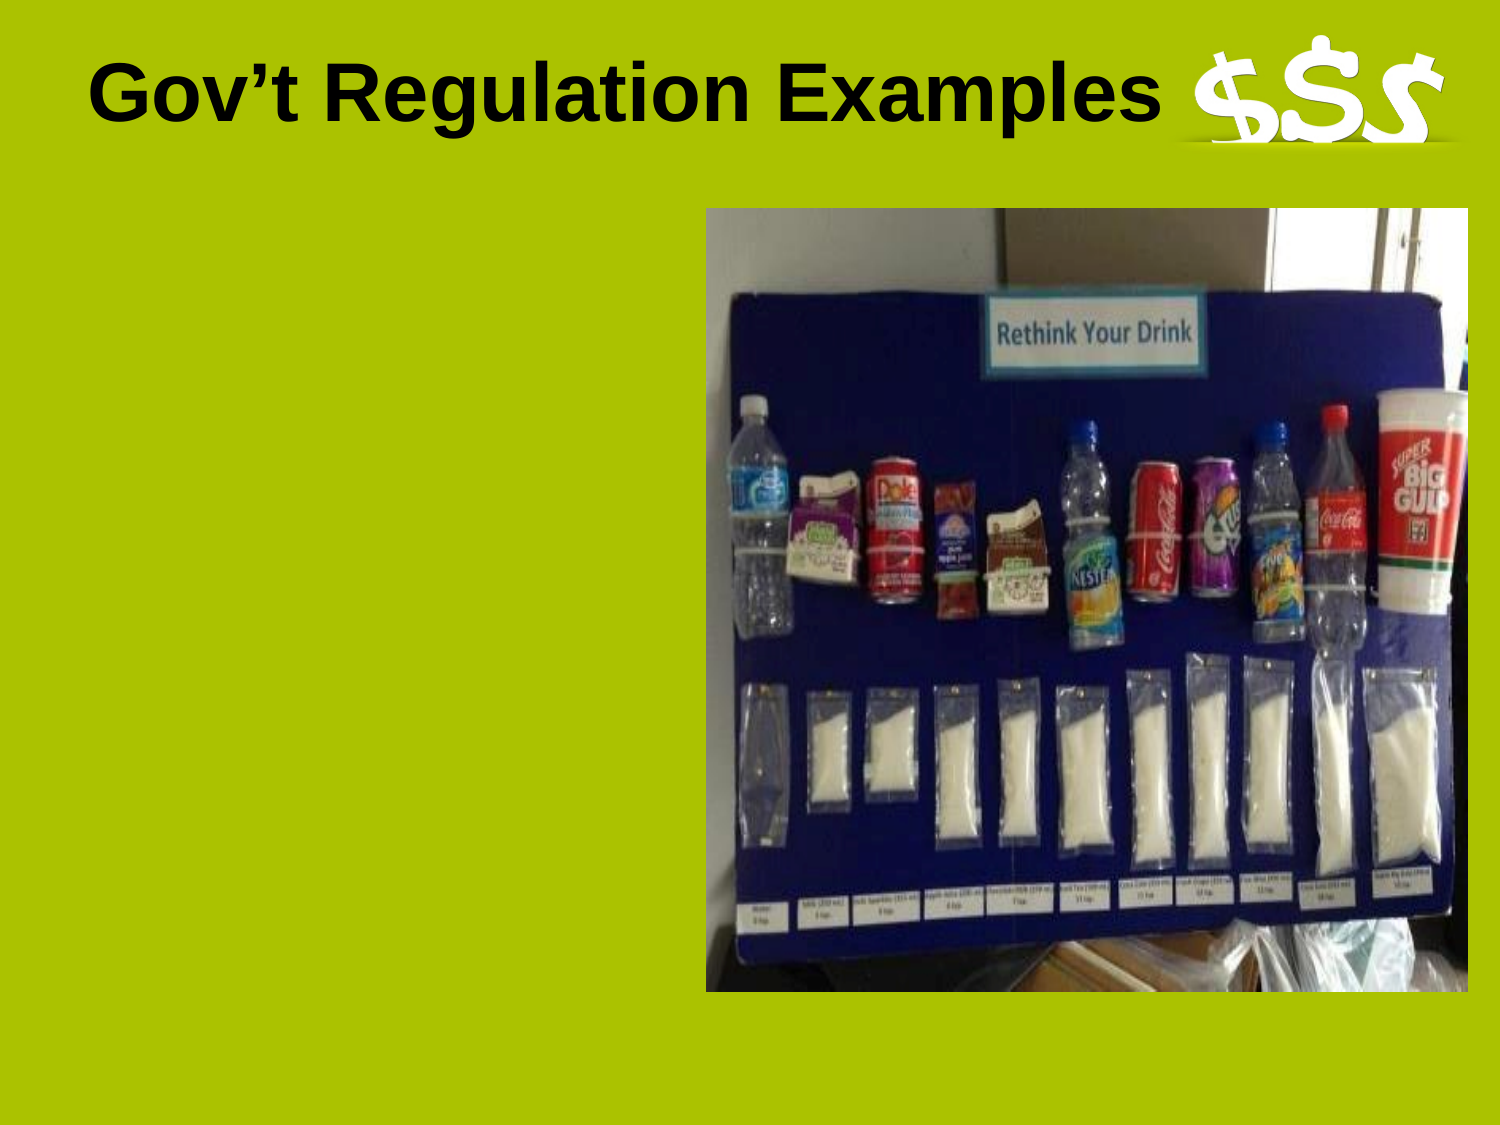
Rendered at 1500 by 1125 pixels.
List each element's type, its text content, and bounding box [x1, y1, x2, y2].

picture [0, 0, 1500, 1125]
title Gov’t Regulation Examples [0, 0, 1376, 176]
